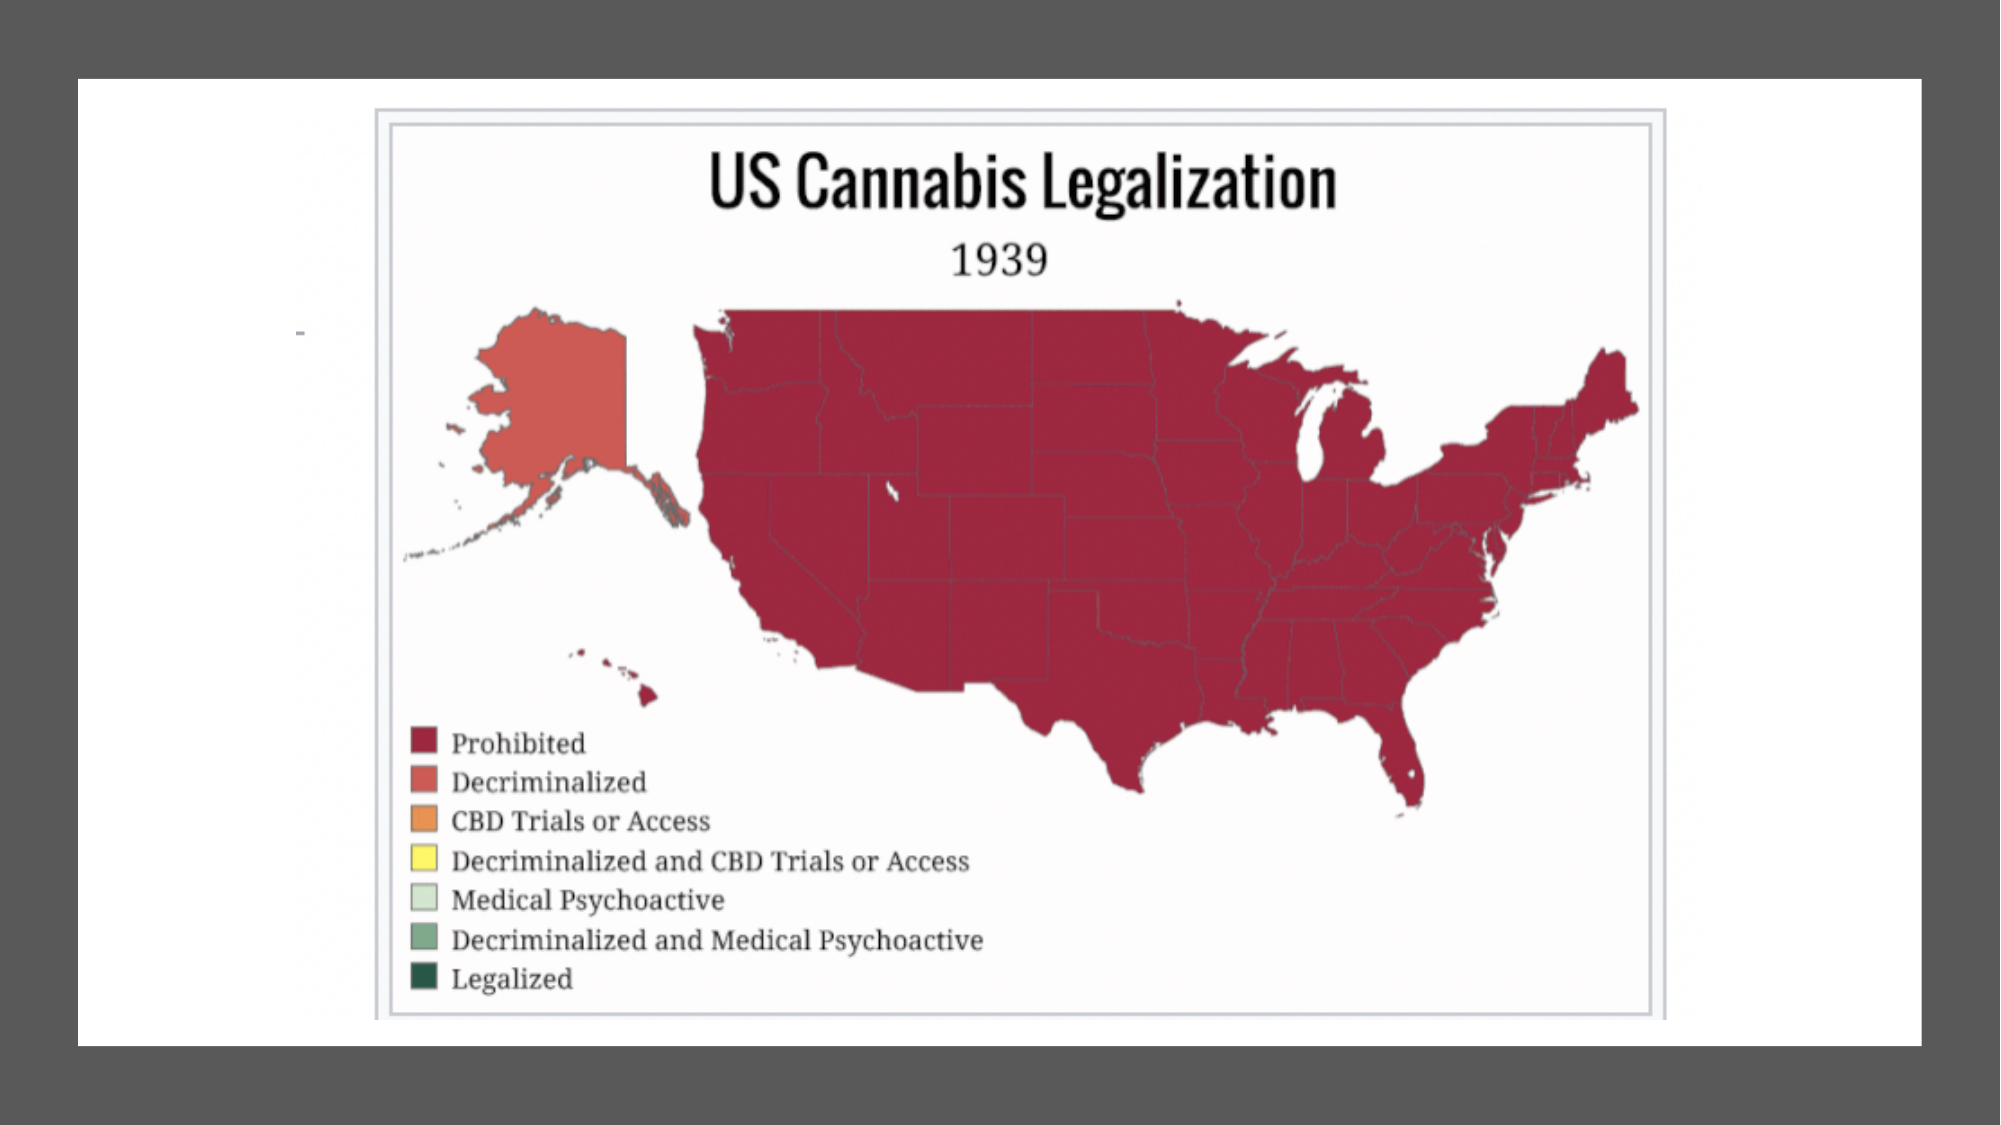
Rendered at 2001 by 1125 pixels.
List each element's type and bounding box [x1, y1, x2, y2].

text_box [0, 0, 2000, 1125]
picture [296, 105, 1703, 1020]
text_box [77, 78, 1923, 1047]
